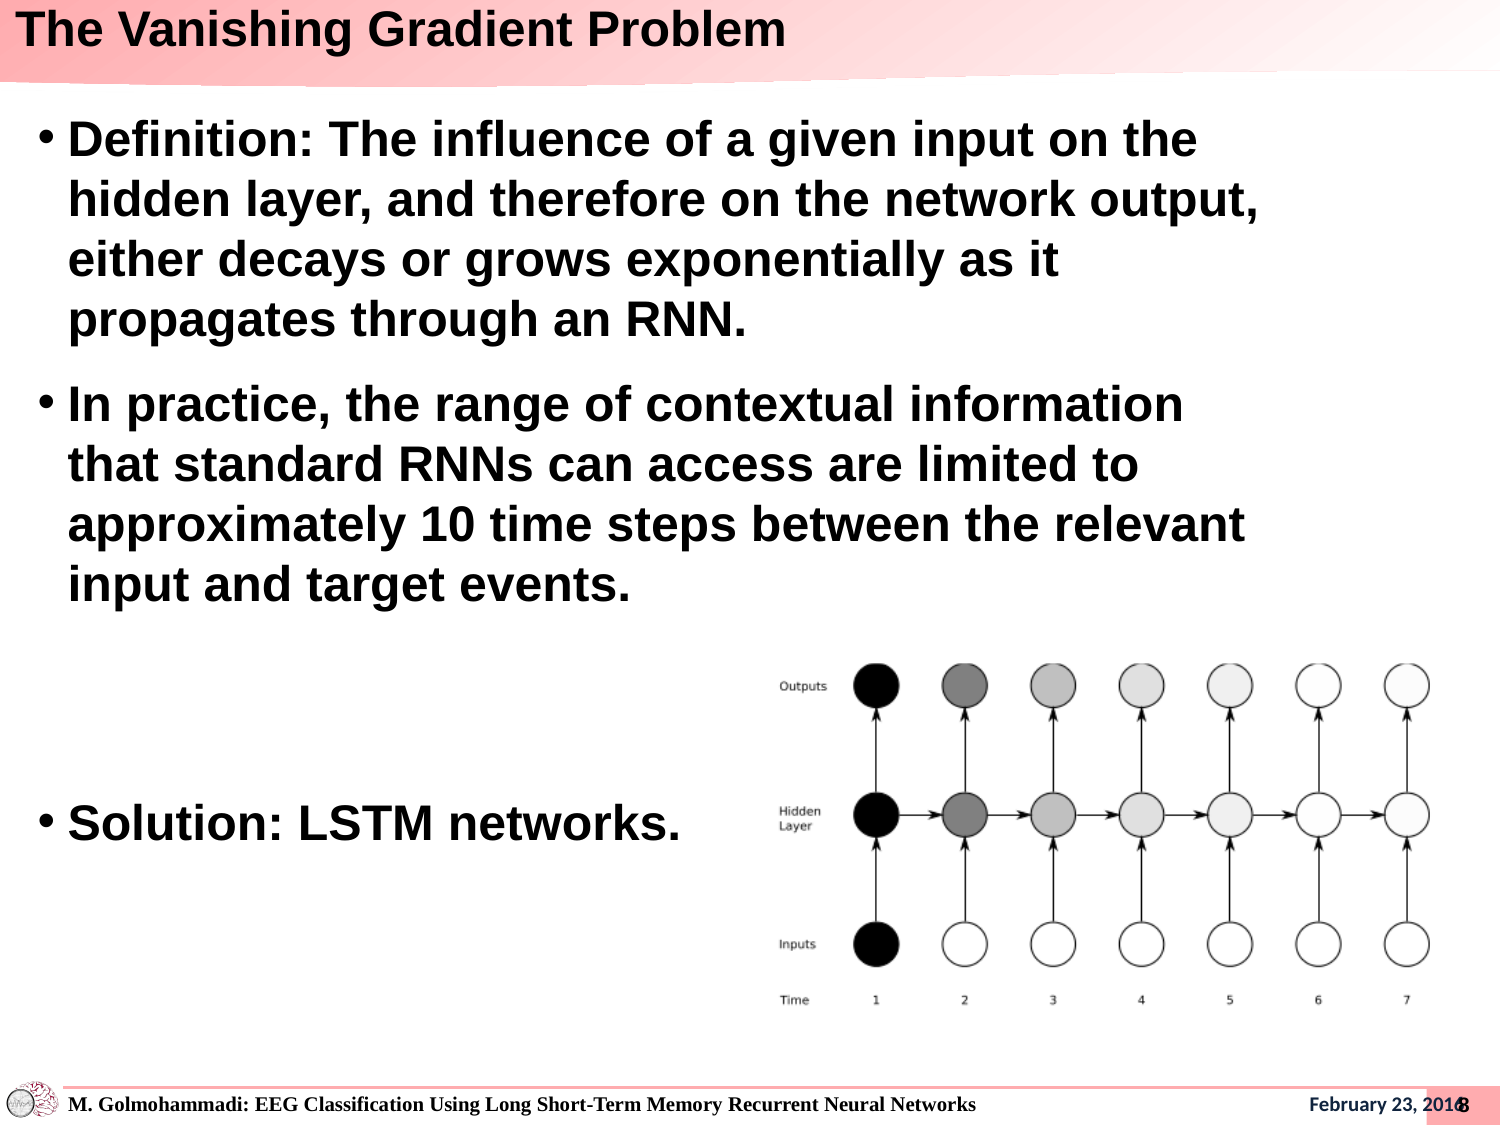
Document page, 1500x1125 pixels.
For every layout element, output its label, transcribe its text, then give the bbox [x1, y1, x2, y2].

picture [6, 1081, 59, 1118]
list Definition: The influence of a given input on the hidden layer, and therefore on the network output, either decays or grows exponentially as it propagates through an RNN. In practice, the range of contextual information that standard RNNs can access are limited to approximately 10 time steps between the relevant input and target events. Solution: LSTM networks. [37, 106, 1275, 767]
title The Vanishing Gradient Problem [0, 0, 1500, 54]
picture [746, 628, 1463, 1015]
